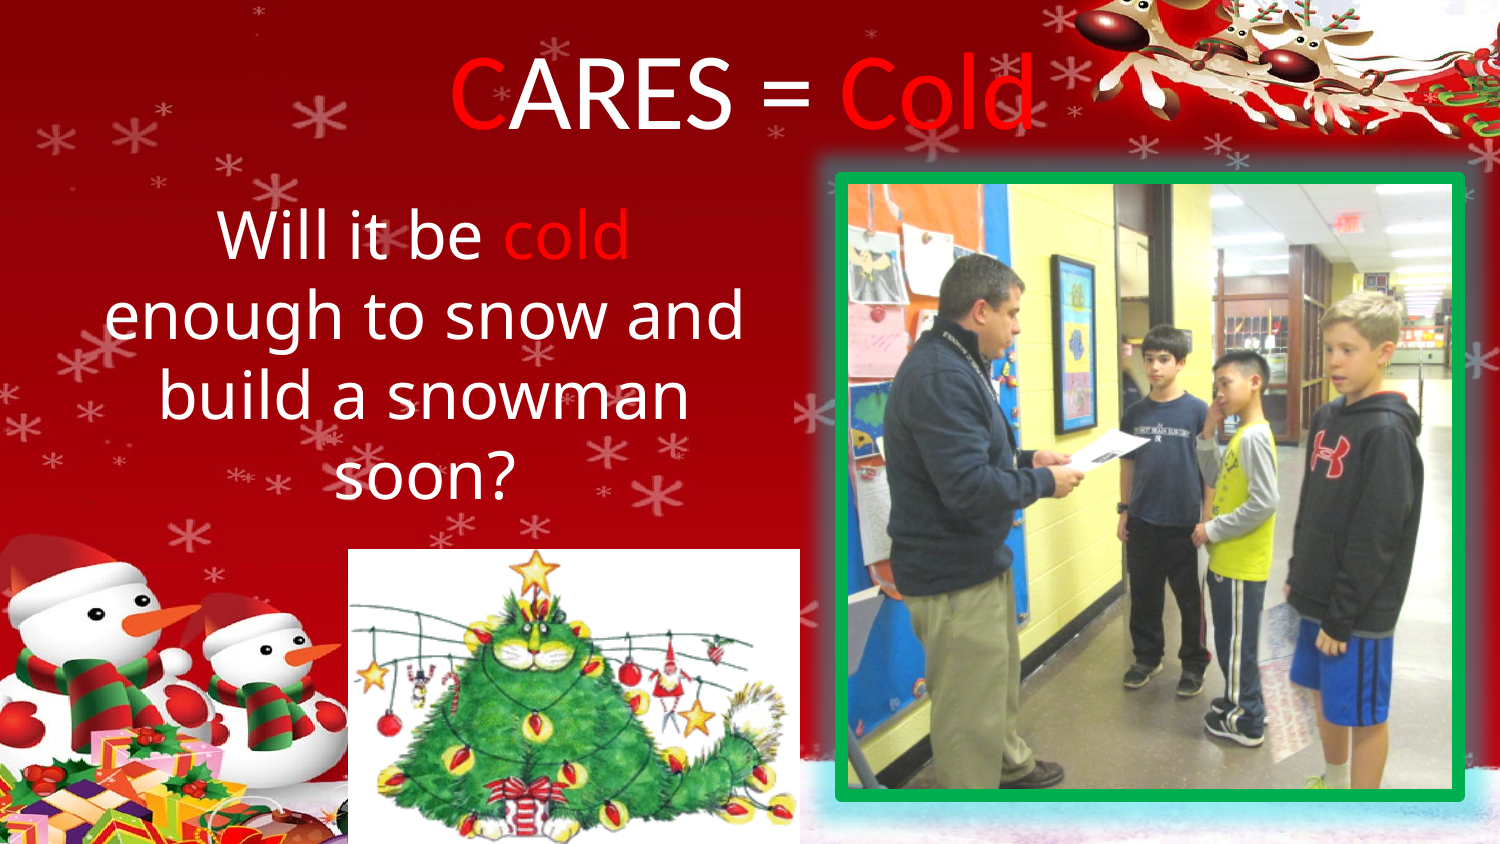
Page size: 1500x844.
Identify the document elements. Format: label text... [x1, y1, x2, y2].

title CARES = Cold [29, 10, 1460, 152]
list Will it be cold enough to snow and build a snowman soon? [87, 185, 763, 635]
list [847, 184, 1453, 790]
picture [0, 0, 1500, 844]
